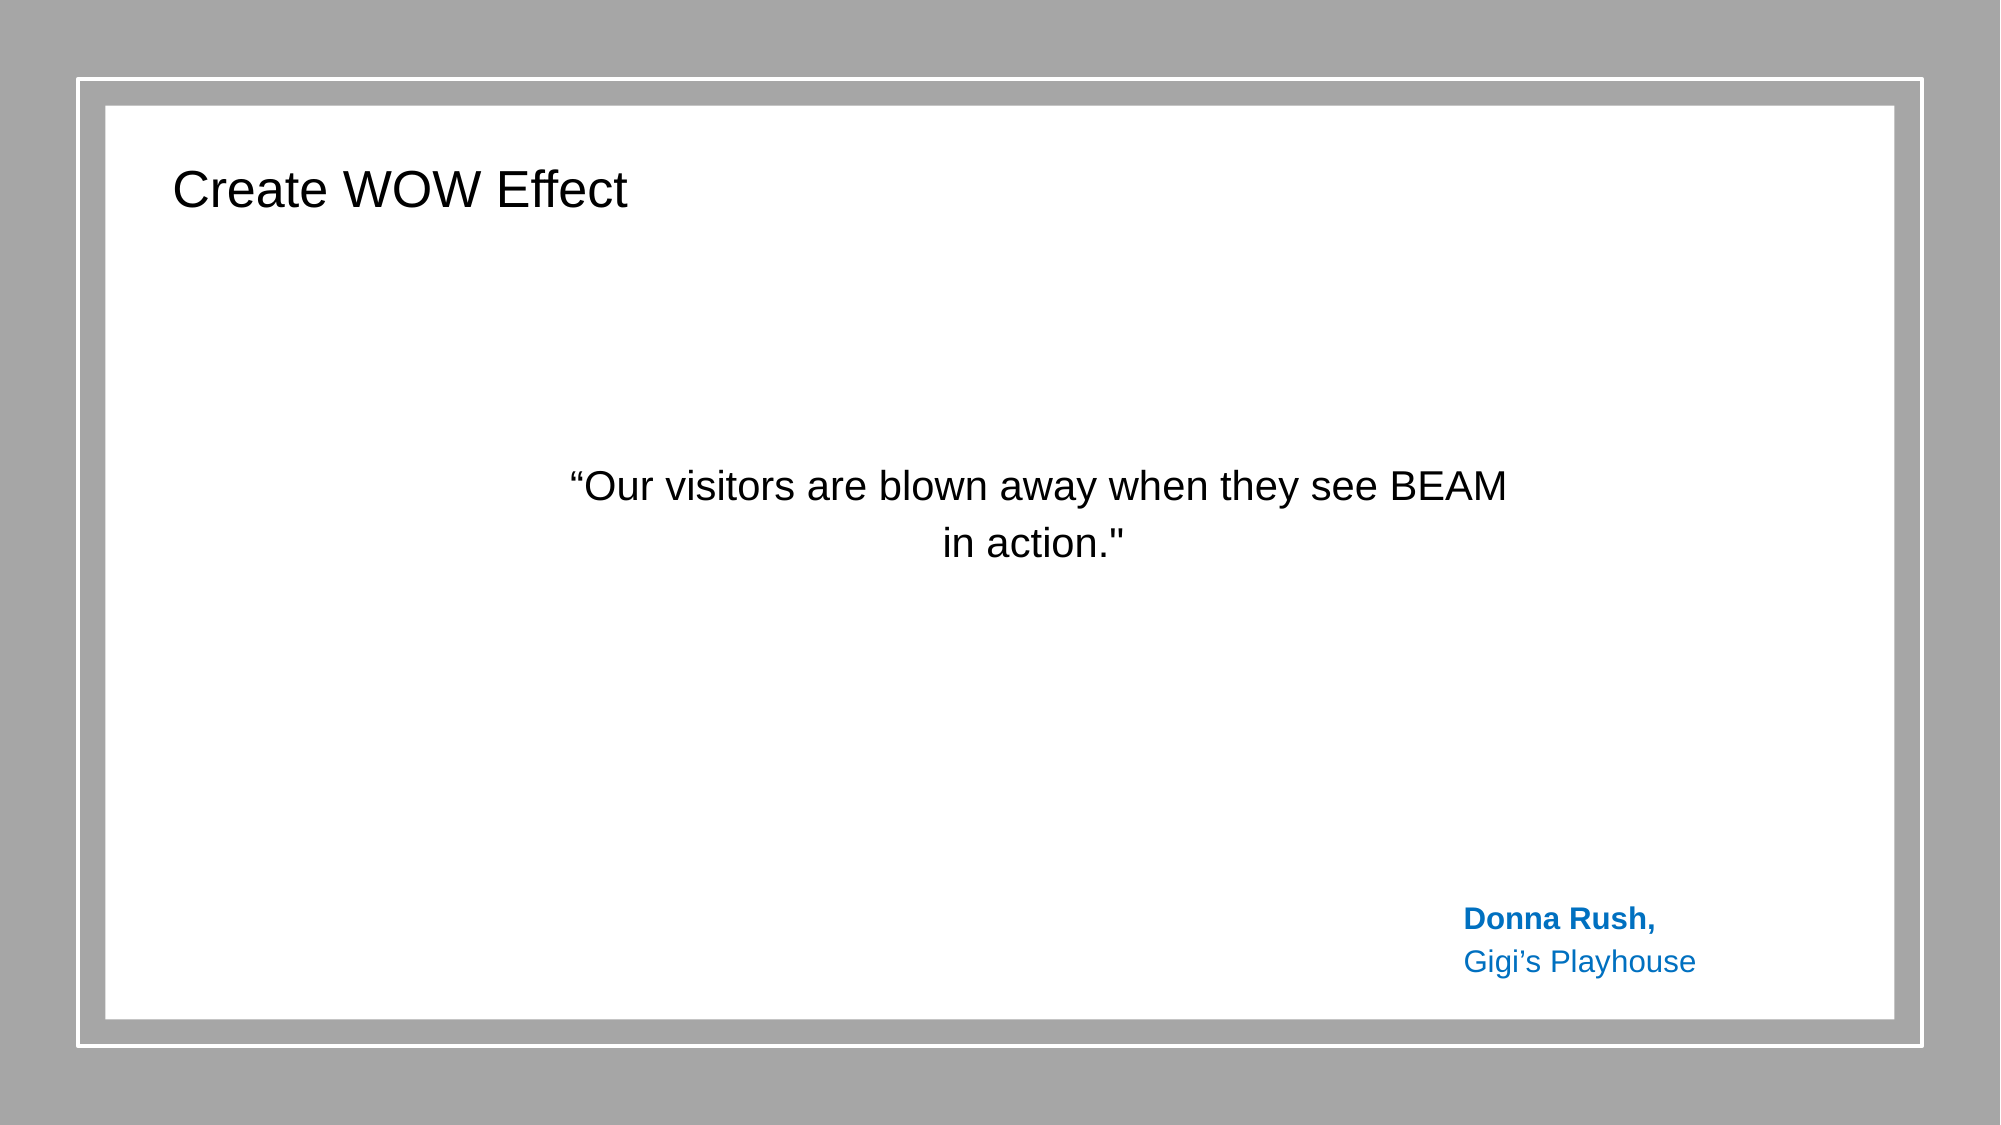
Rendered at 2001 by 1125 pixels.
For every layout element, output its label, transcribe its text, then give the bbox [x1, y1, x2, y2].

text_box [76, 77, 1924, 1048]
text_box [103, 103, 1896, 1021]
text_box [0, 0, 2000, 1125]
text_box “Our visitors are blown away when they see BEAM in action." [539, 443, 1540, 631]
text_box Create WOW Effect [157, 147, 814, 226]
text_box Donna Rush, Gigi’s Playhouse [1448, 885, 1816, 986]
